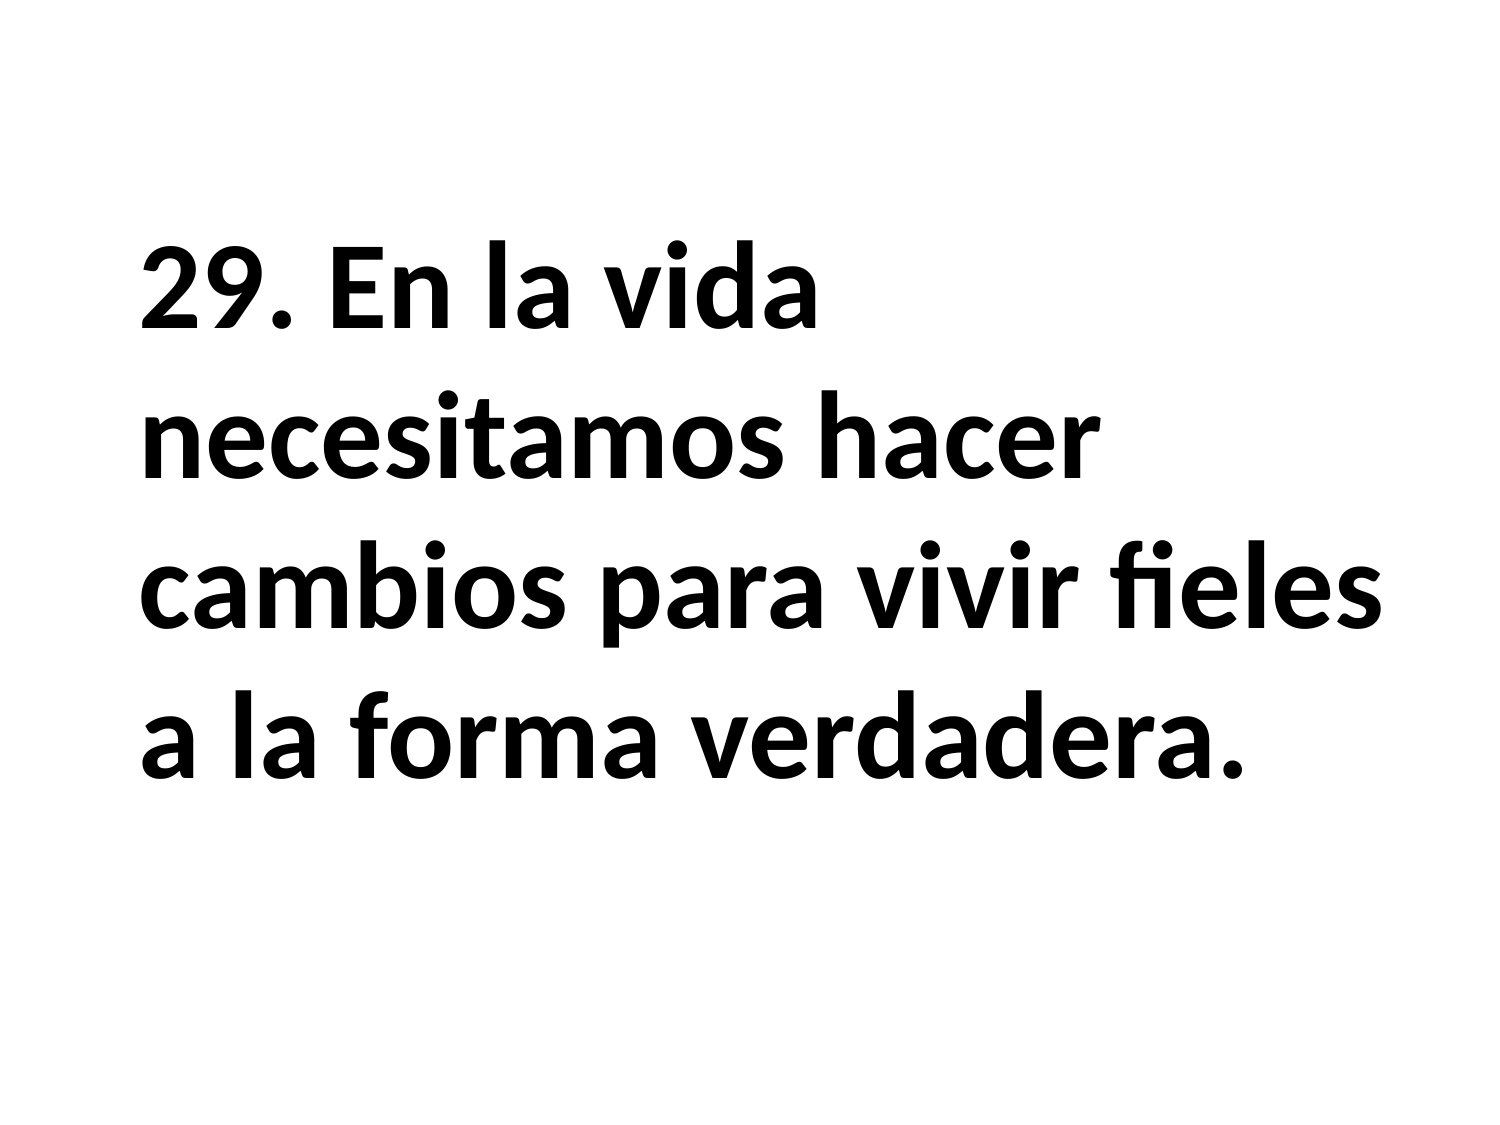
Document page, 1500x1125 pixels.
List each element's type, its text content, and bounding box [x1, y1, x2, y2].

text_box 29. En la vida necesitamos hacer cambios para vivir fieles a la forma verdadera. [123, 196, 1424, 811]
